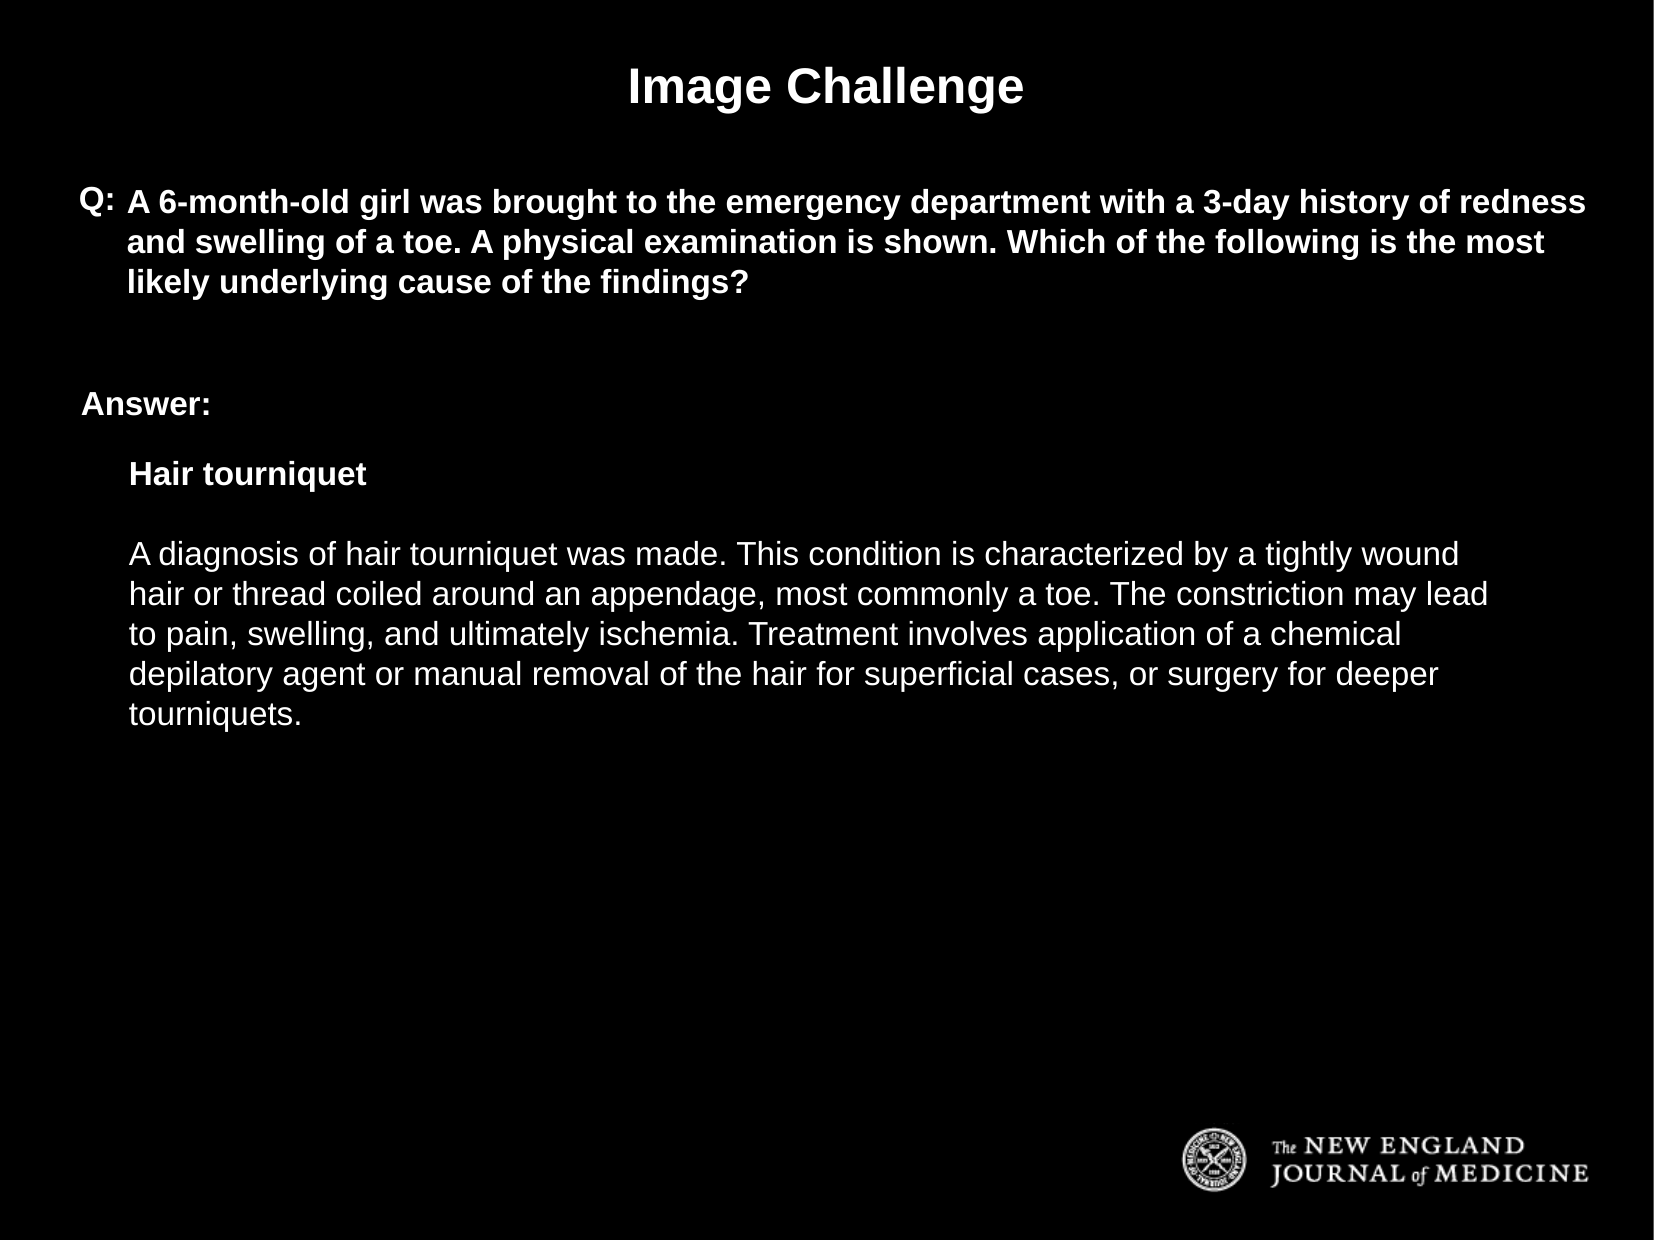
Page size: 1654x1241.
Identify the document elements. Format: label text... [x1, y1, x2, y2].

text_box Answer: [80, 382, 1594, 423]
text_box Q: [64, 170, 132, 225]
text_box Hair tourniquet A diagnosis of hair tourniquet was made. This condition is characterized by a tightly wound hair or thread coiled around an appendage, most commonly a toe. The constriction may lead to pain, swelling, and ultimately ischemia. Treatment involves application of a chemical depilatory agent or manual removal of the hair for superficial cases, or surgery for deeper tourniquets. [114, 444, 1527, 815]
text_box Image Challenge [29, 56, 1624, 120]
picture [1170, 1122, 1603, 1196]
text_box A 6-month-old girl was brought to the emergency department with a 3-day history of redness and swelling of a toe. A physical examination is shown. Which of the following is the most likely underlying cause of the findings? [126, 180, 1590, 339]
